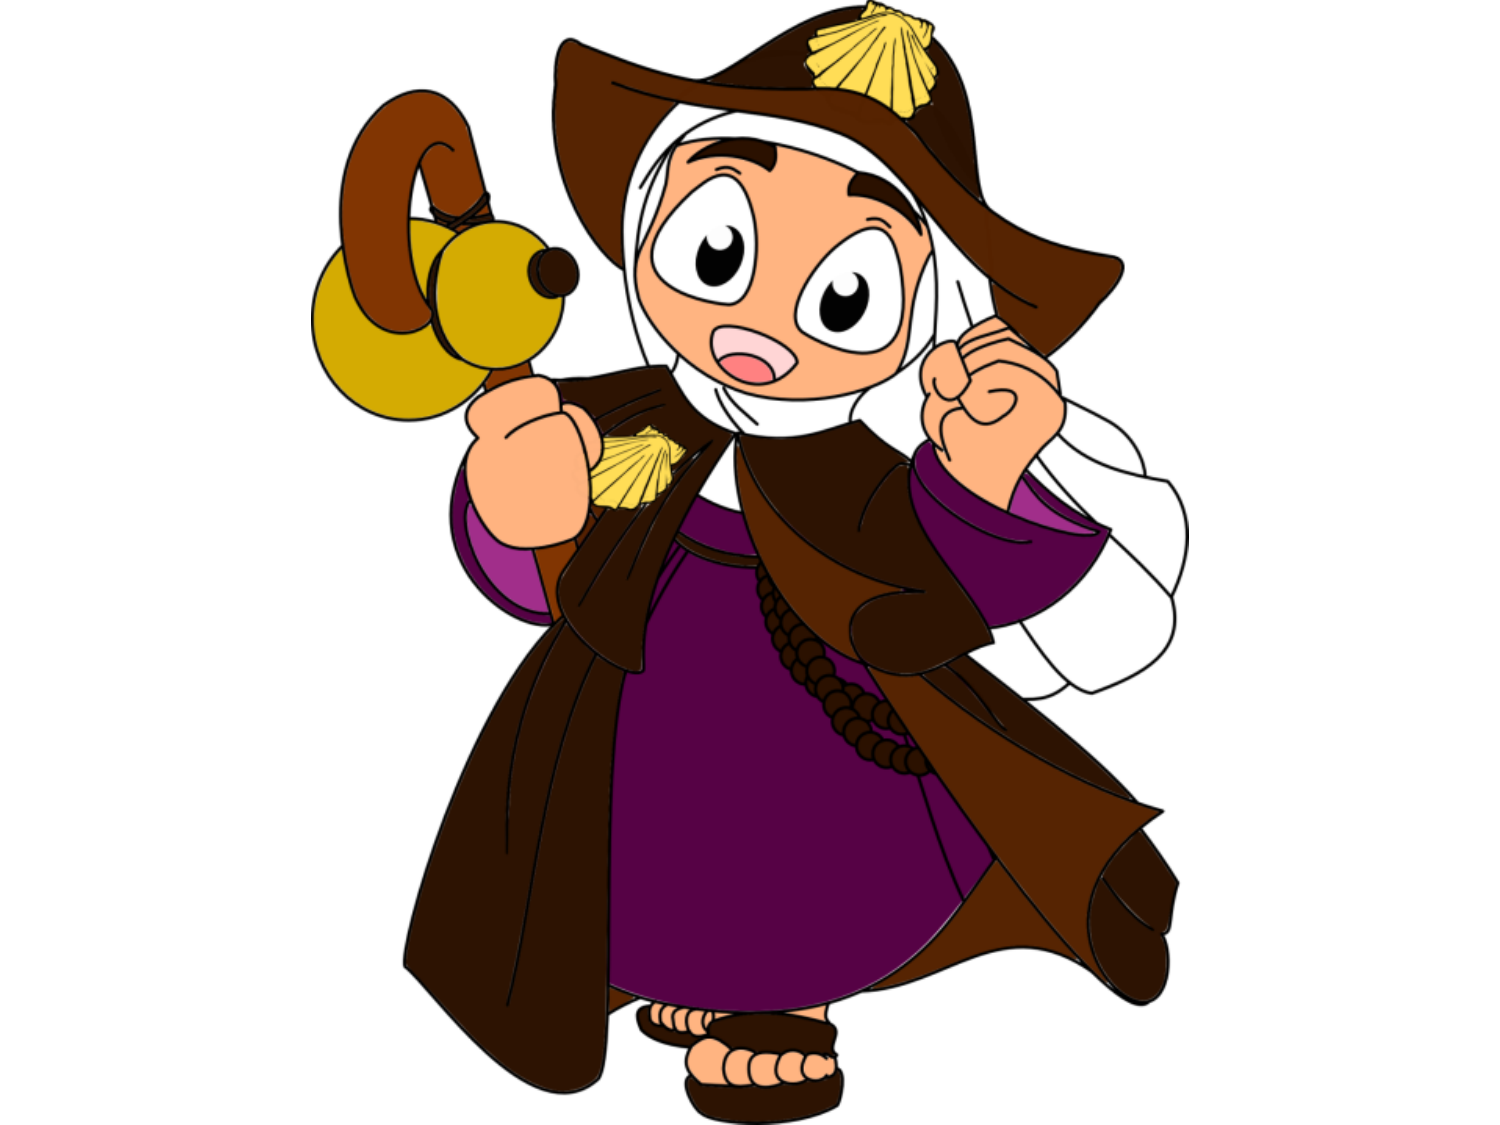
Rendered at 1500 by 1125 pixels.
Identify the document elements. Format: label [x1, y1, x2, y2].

picture [311, 0, 1189, 1125]
